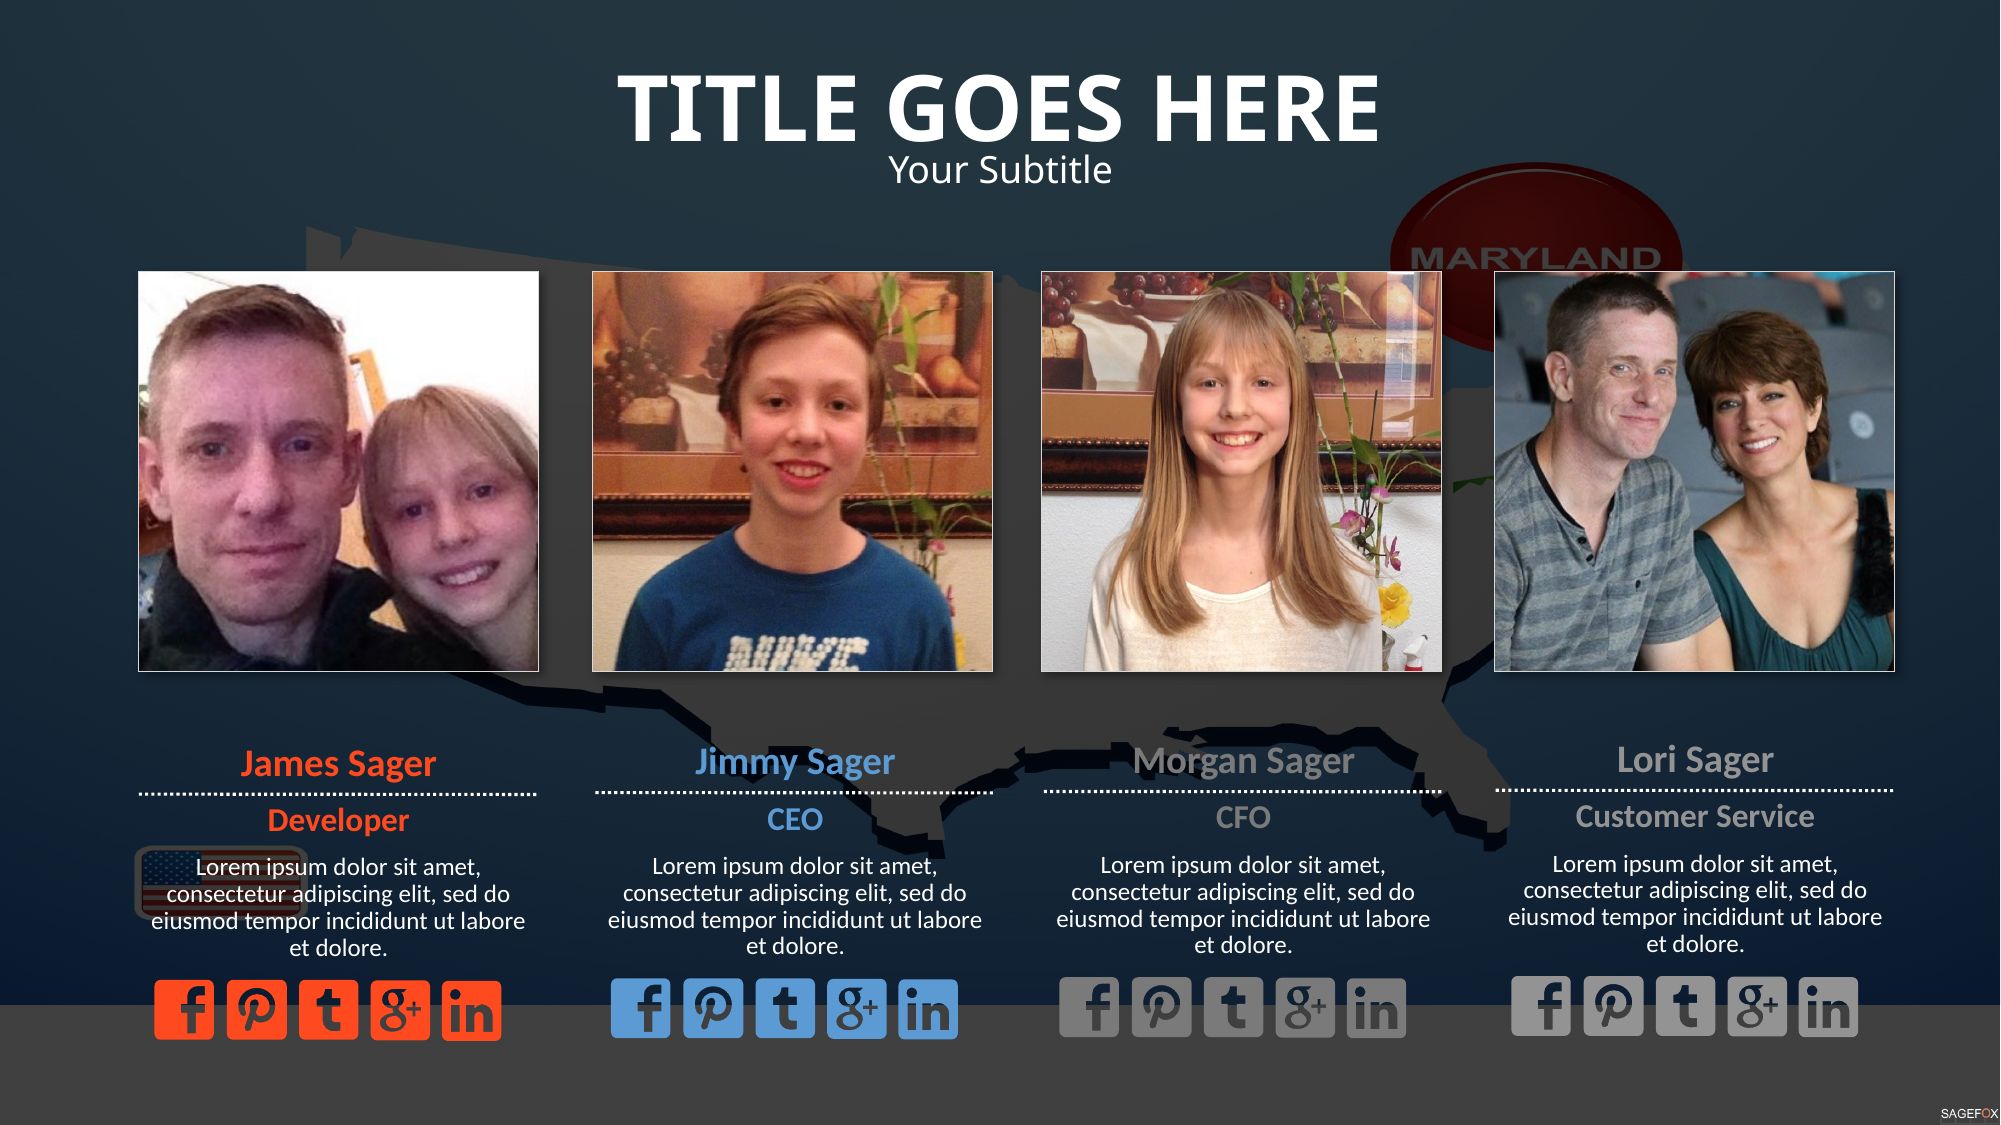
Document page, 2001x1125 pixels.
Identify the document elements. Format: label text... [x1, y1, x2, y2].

text_box Lorem ipsum dolor sit amet, consectetur adipiscing elit, sed do eiusmod tempor incididunt ut labore et dolore. [1043, 851, 1444, 965]
text_box Lorem ipsum dolor sit amet, consectetur adipiscing elit, sed do eiusmod tempor incididunt ut labore et dolore. [138, 854, 539, 968]
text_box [610, 978, 958, 1040]
text_box [1040, 270, 1442, 672]
text_box Lorem ipsum dolor sit amet, consectetur adipiscing elit, sed do eiusmod tempor incididunt ut labore et dolore. [1495, 850, 1896, 964]
text_box James Sager [163, 742, 514, 785]
text_box [591, 270, 993, 672]
text_box Customer Service [1520, 796, 1871, 839]
text_box Developer [163, 799, 514, 842]
text_box Lori Sager [1520, 738, 1871, 781]
text_box Morgan Sager [1068, 739, 1419, 782]
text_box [1059, 977, 1407, 1039]
text_box Lorem ipsum dolor sit amet, consectetur adipiscing elit, sed do eiusmod tempor incididunt ut labore et dolore. [595, 852, 996, 966]
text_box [1511, 976, 1859, 1038]
text_box [1494, 271, 1896, 673]
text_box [154, 979, 502, 1041]
text_box Jimmy Sager [620, 740, 971, 784]
text_box CFO [1068, 797, 1419, 840]
text_box [138, 270, 540, 672]
picture [0, 0, 2001, 1125]
text_box CEO [620, 798, 971, 841]
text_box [548, 42, 1452, 199]
